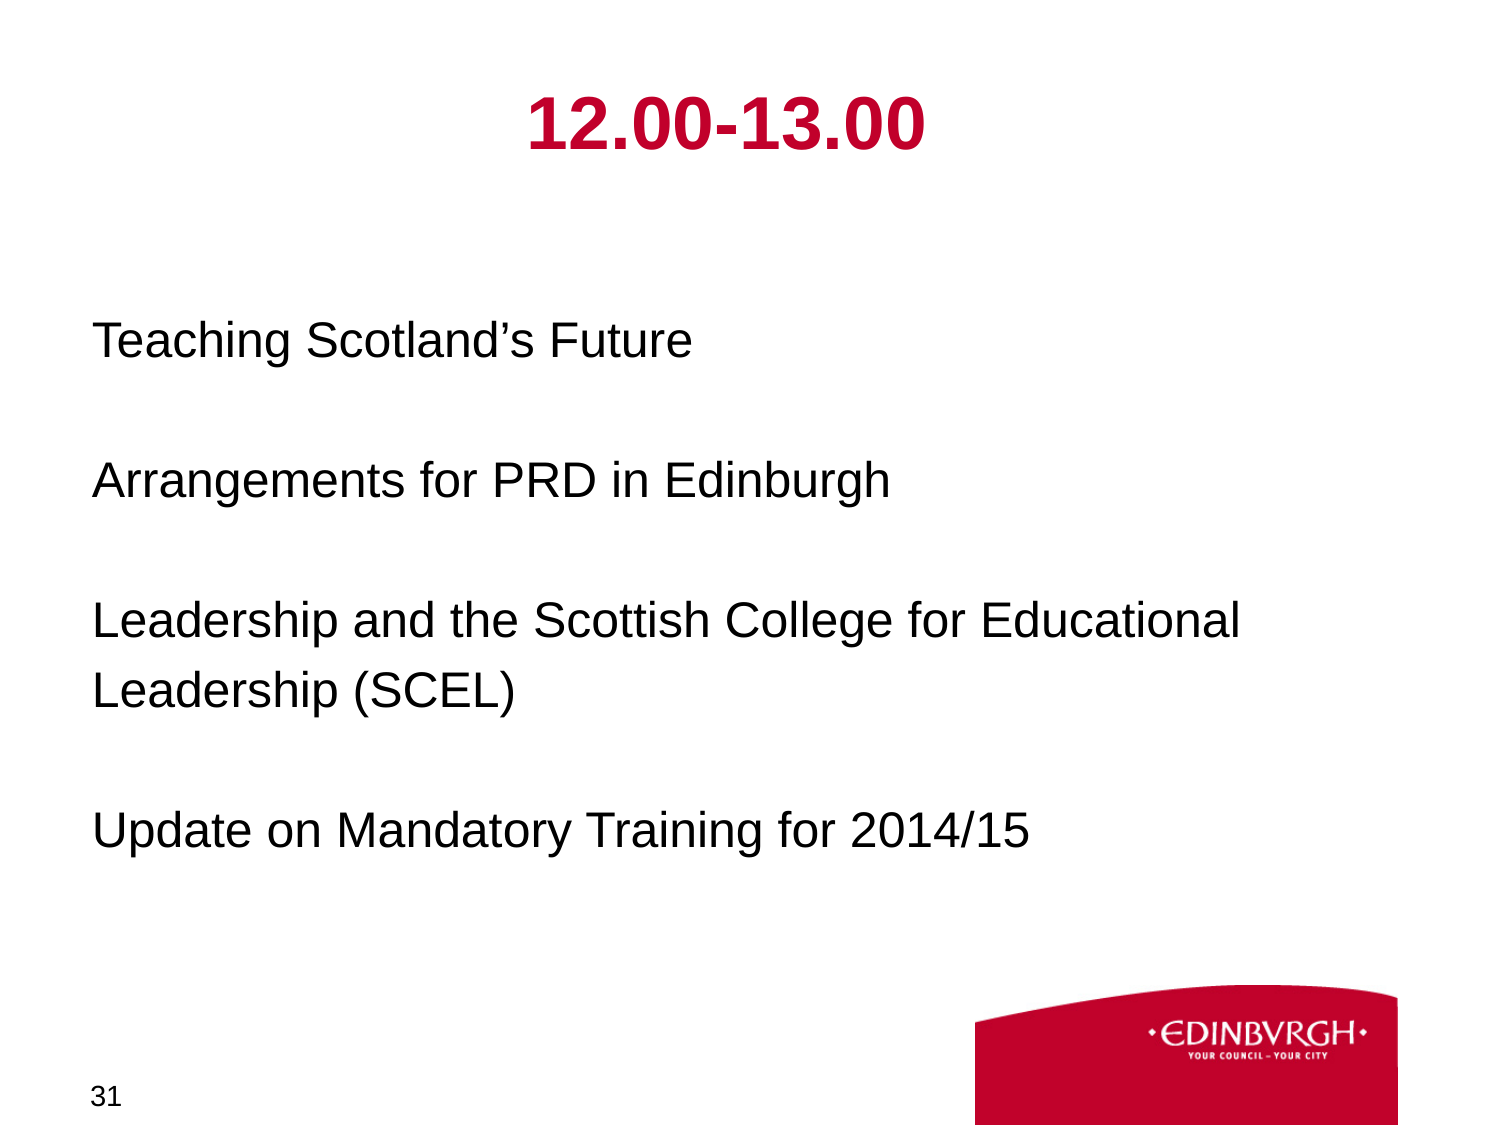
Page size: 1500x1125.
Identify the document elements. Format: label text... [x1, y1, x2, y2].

slide_number 31 [74, 999, 632, 1101]
list Teaching Scotland’s Future Arrangements for PRD in Edinburgh Leadership and the Scottish College for Educational Leadership (SCEL) Update on Mandatory Training for 2014/15 [76, 255, 1389, 963]
title 12.00-13.00 [76, 30, 1378, 209]
picture [975, 985, 1398, 1125]
